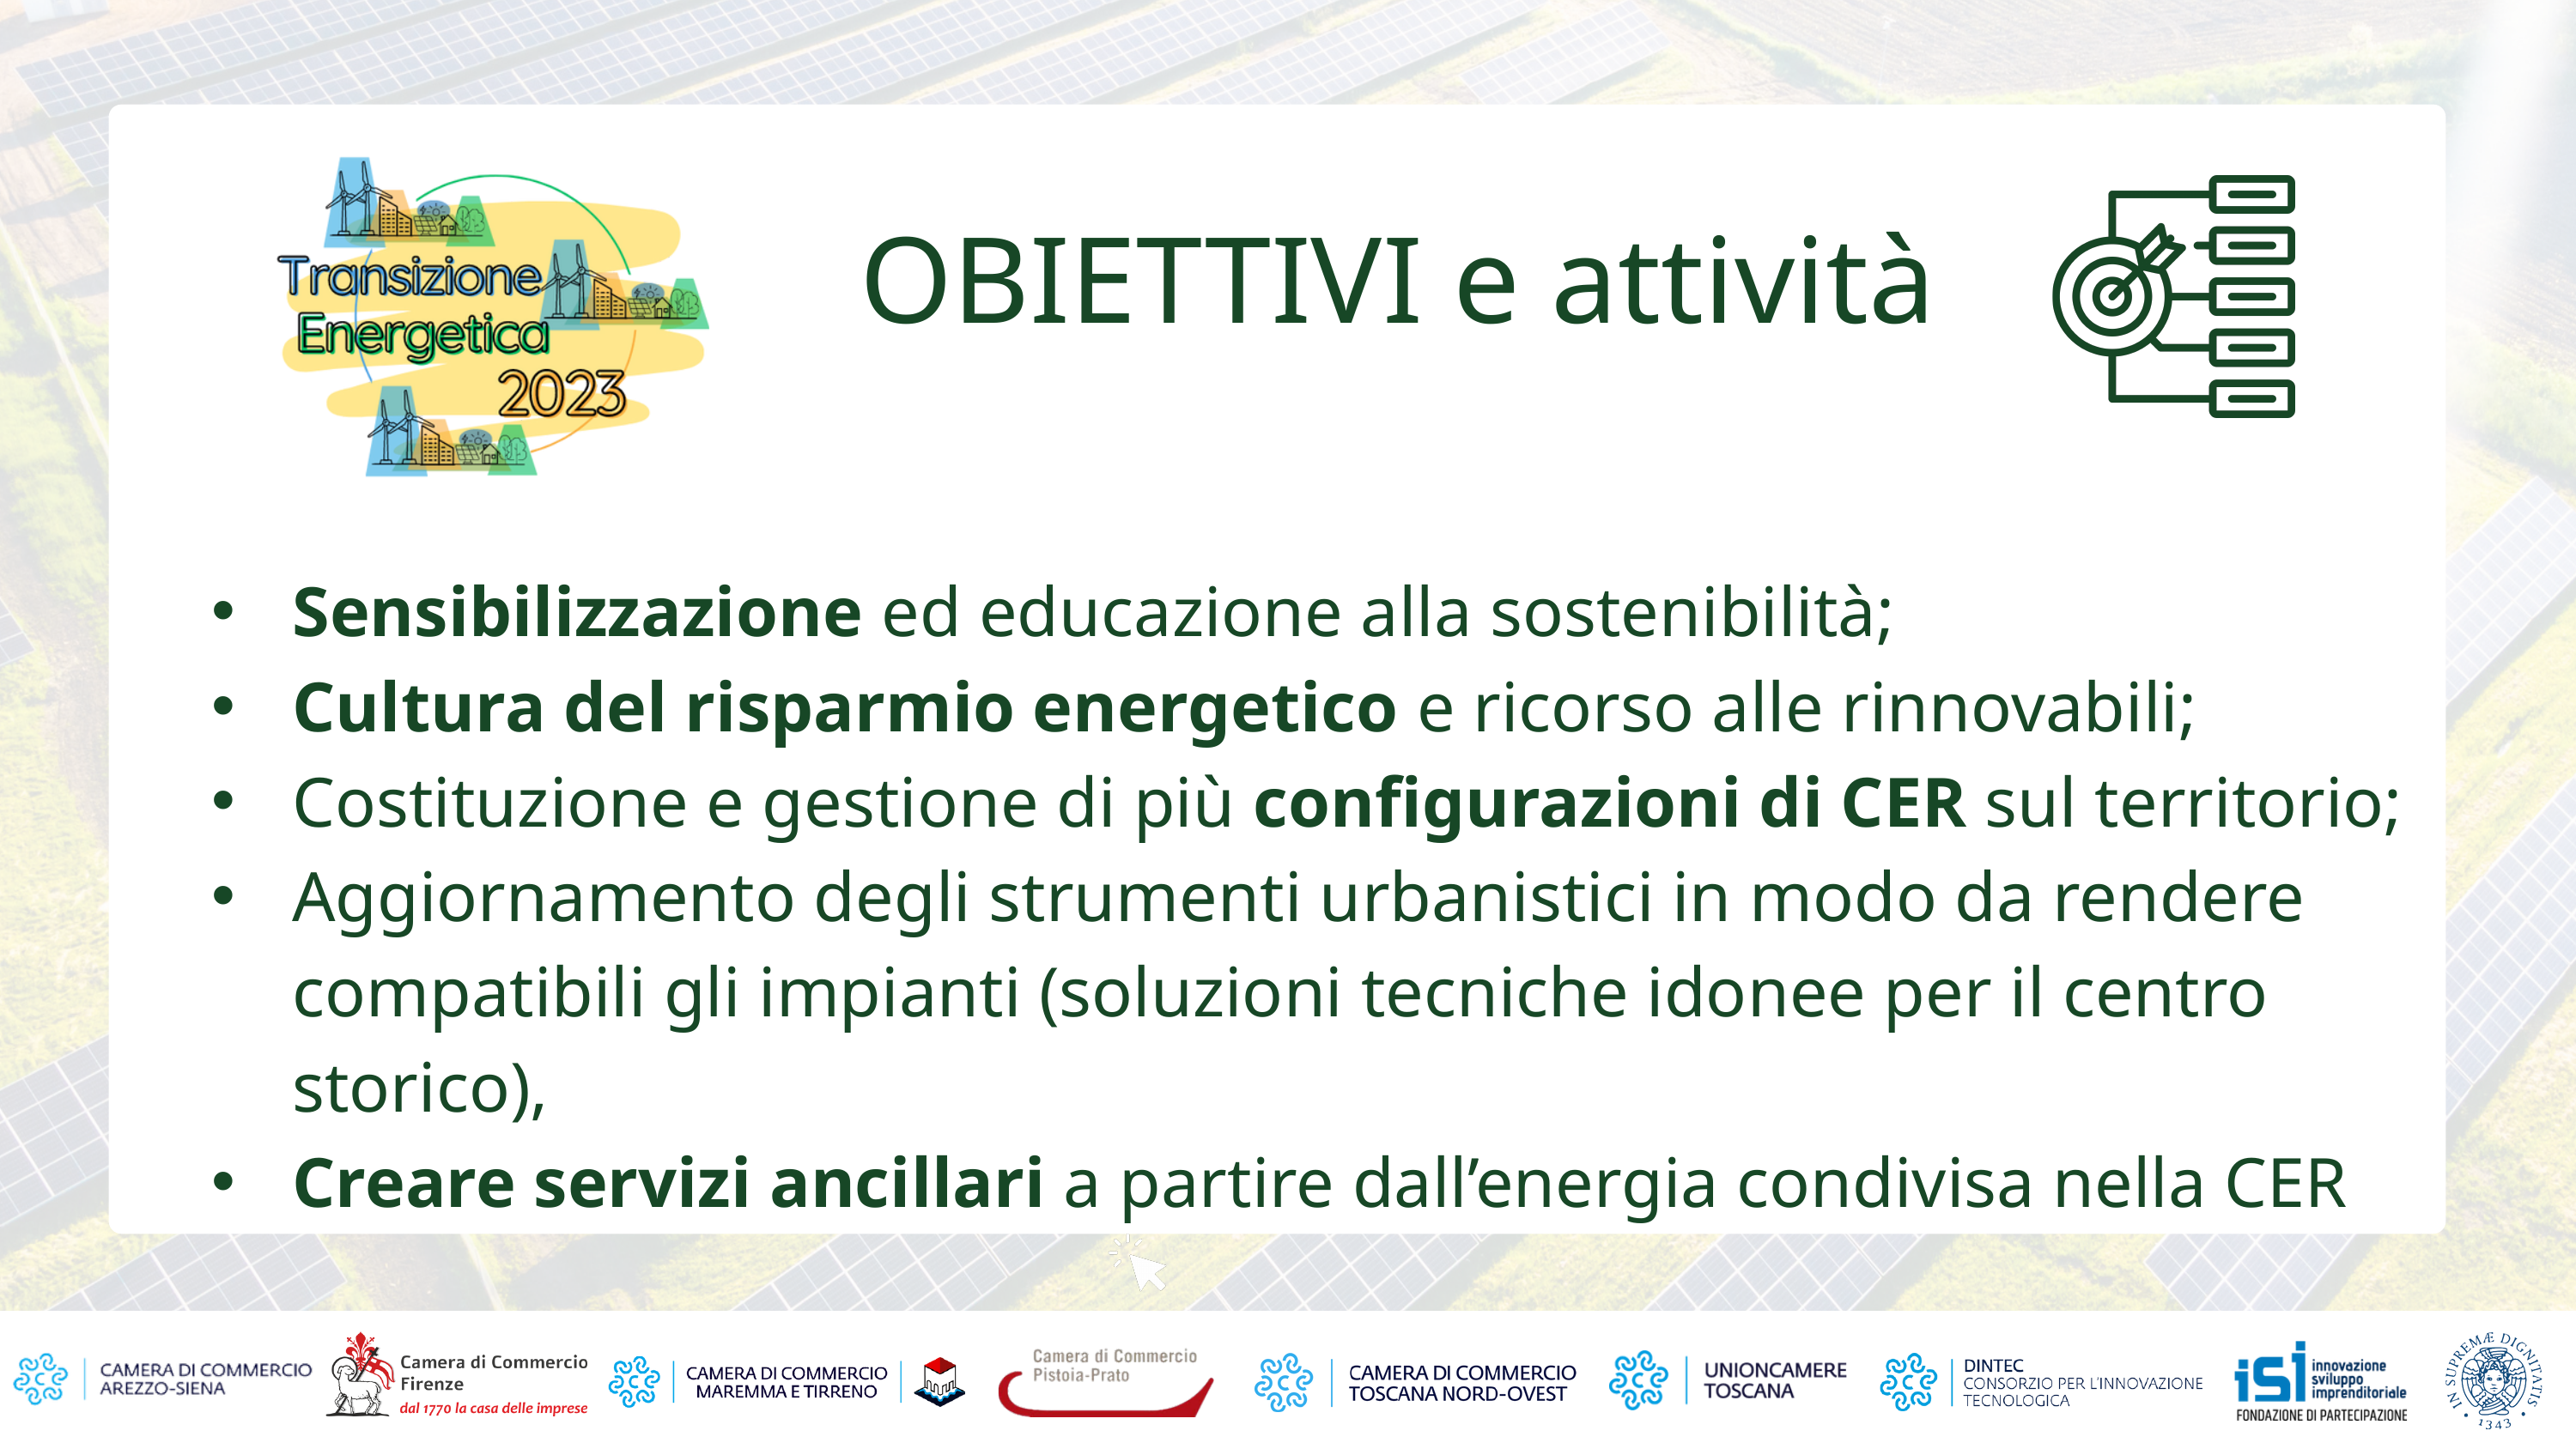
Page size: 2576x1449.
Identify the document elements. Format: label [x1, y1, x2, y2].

text_box [108, 104, 2446, 1234]
text_box [0, 0, 2576, 1307]
text_box [1109, 1244, 1167, 1292]
text_box [0, 1310, 2576, 1449]
